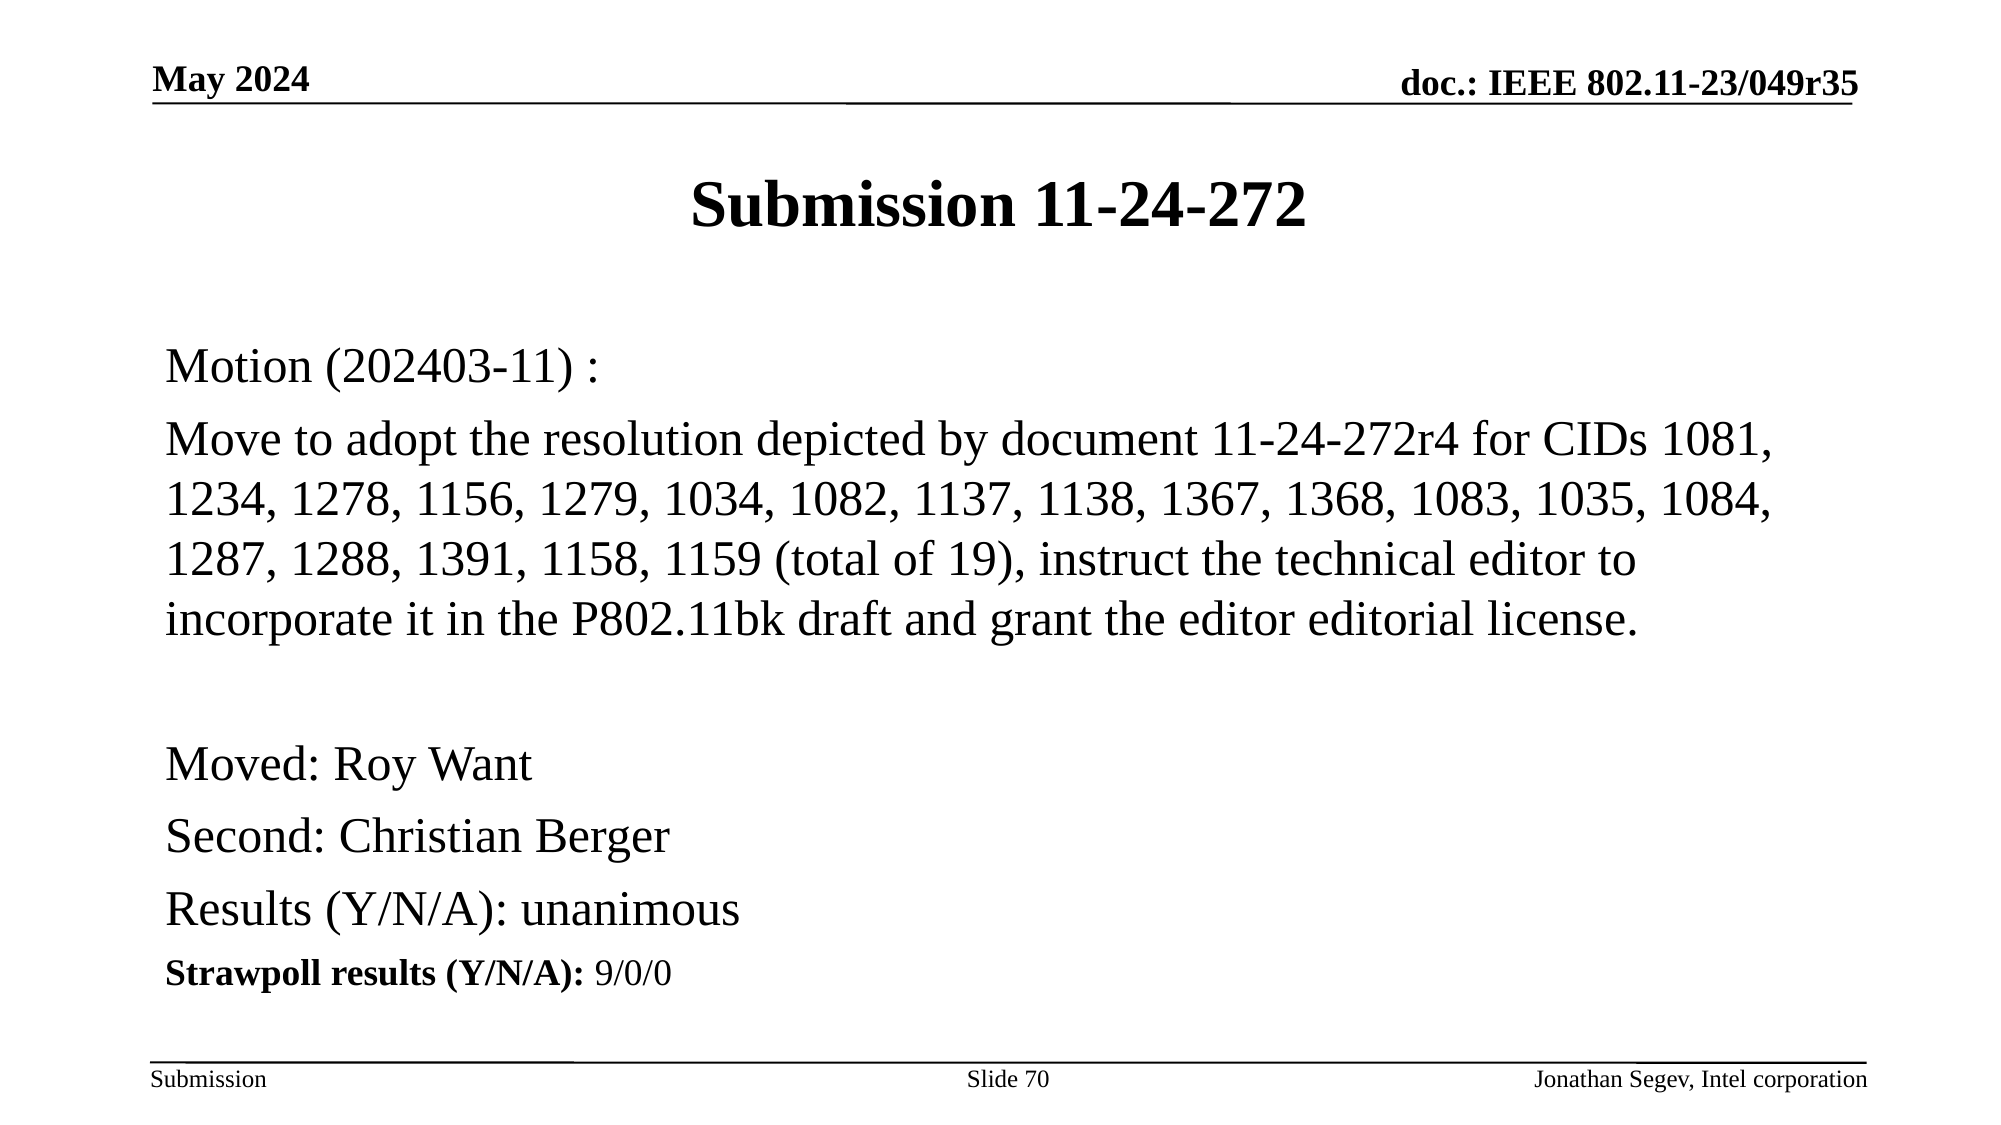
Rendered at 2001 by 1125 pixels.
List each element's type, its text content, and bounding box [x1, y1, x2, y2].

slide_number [152, 54, 563, 100]
slide_number Slide 70 [950, 1061, 1067, 1123]
list Motion (202403-11) : Move to adopt the resolution depicted by document 11-24-272r4 for CIDs 1081, 1234, 1278, 1156, 1279, 1034, 1082, 1137, 1138, 1367, 1368, 1083, 1035, 1084, 1287, 1288, 1391, 1158, 1159 (total of 19), instruct the technical editor to incorporate it in the P802.11bk draft and grant the editor editorial license. Moved: Roy Want Second: Christian Berger Results (Y/N/A): unanimous Strawpoll results (Y/N/A): 9/0/0 [149, 324, 1850, 1000]
footer Jonathan Segev, Intel corporation [1171, 1061, 1869, 1093]
title Submission 11-24-272 [149, 112, 1850, 288]
